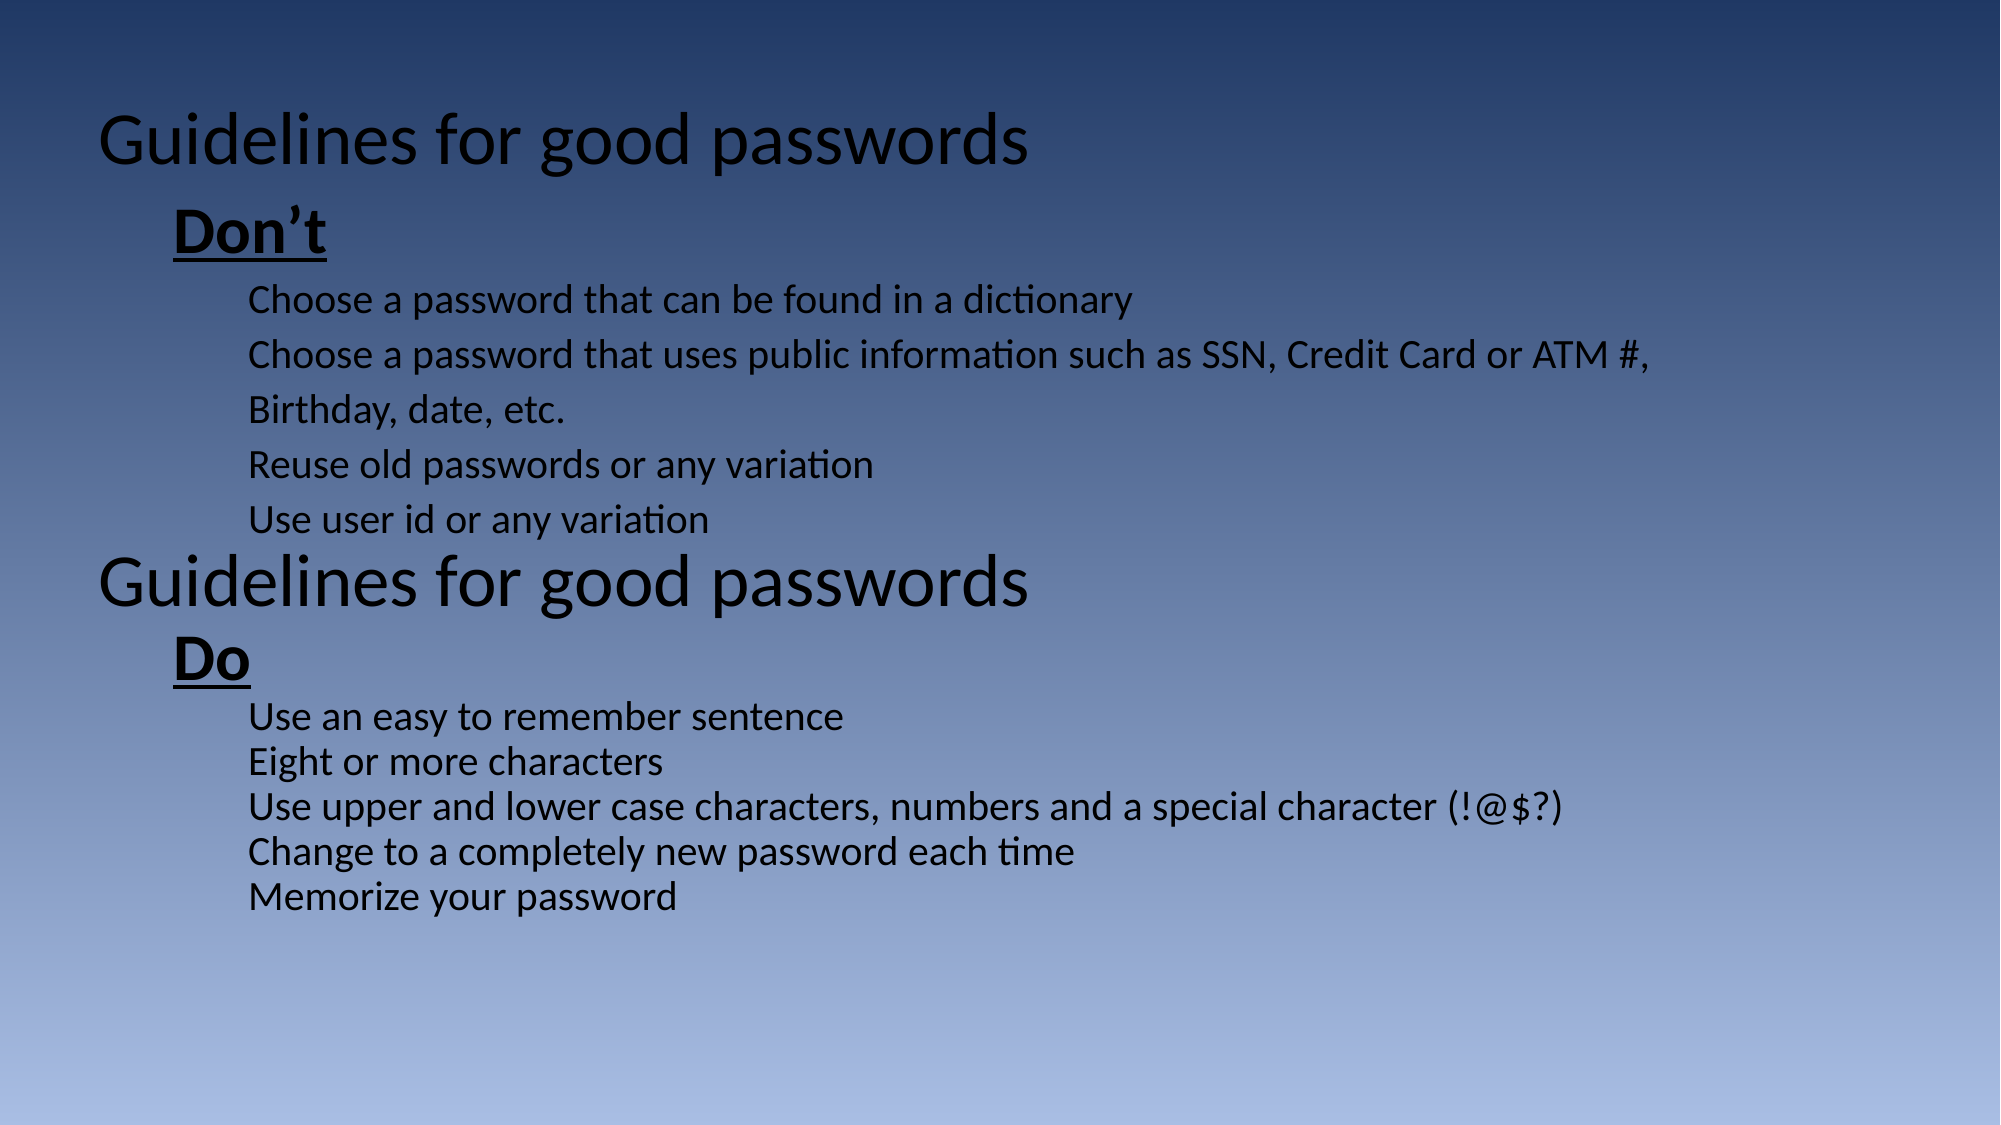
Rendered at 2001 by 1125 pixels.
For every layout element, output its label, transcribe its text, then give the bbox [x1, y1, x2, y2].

text_box Guidelines for good passwords Don’t Choose a password that can be found in a dictionary Choose a password that uses public information such as SSN, Credit Card or ATM #, Birthday, date, etc. Reuse old passwords or any variation Use user id or any variation Guidelines for good passwords Do Use an easy to remember sentence Eight or more characters Use upper and lower case characters, numbers and a special character (!@$?) Change to a completely new password each time Memorize your password [83, 72, 1716, 1028]
